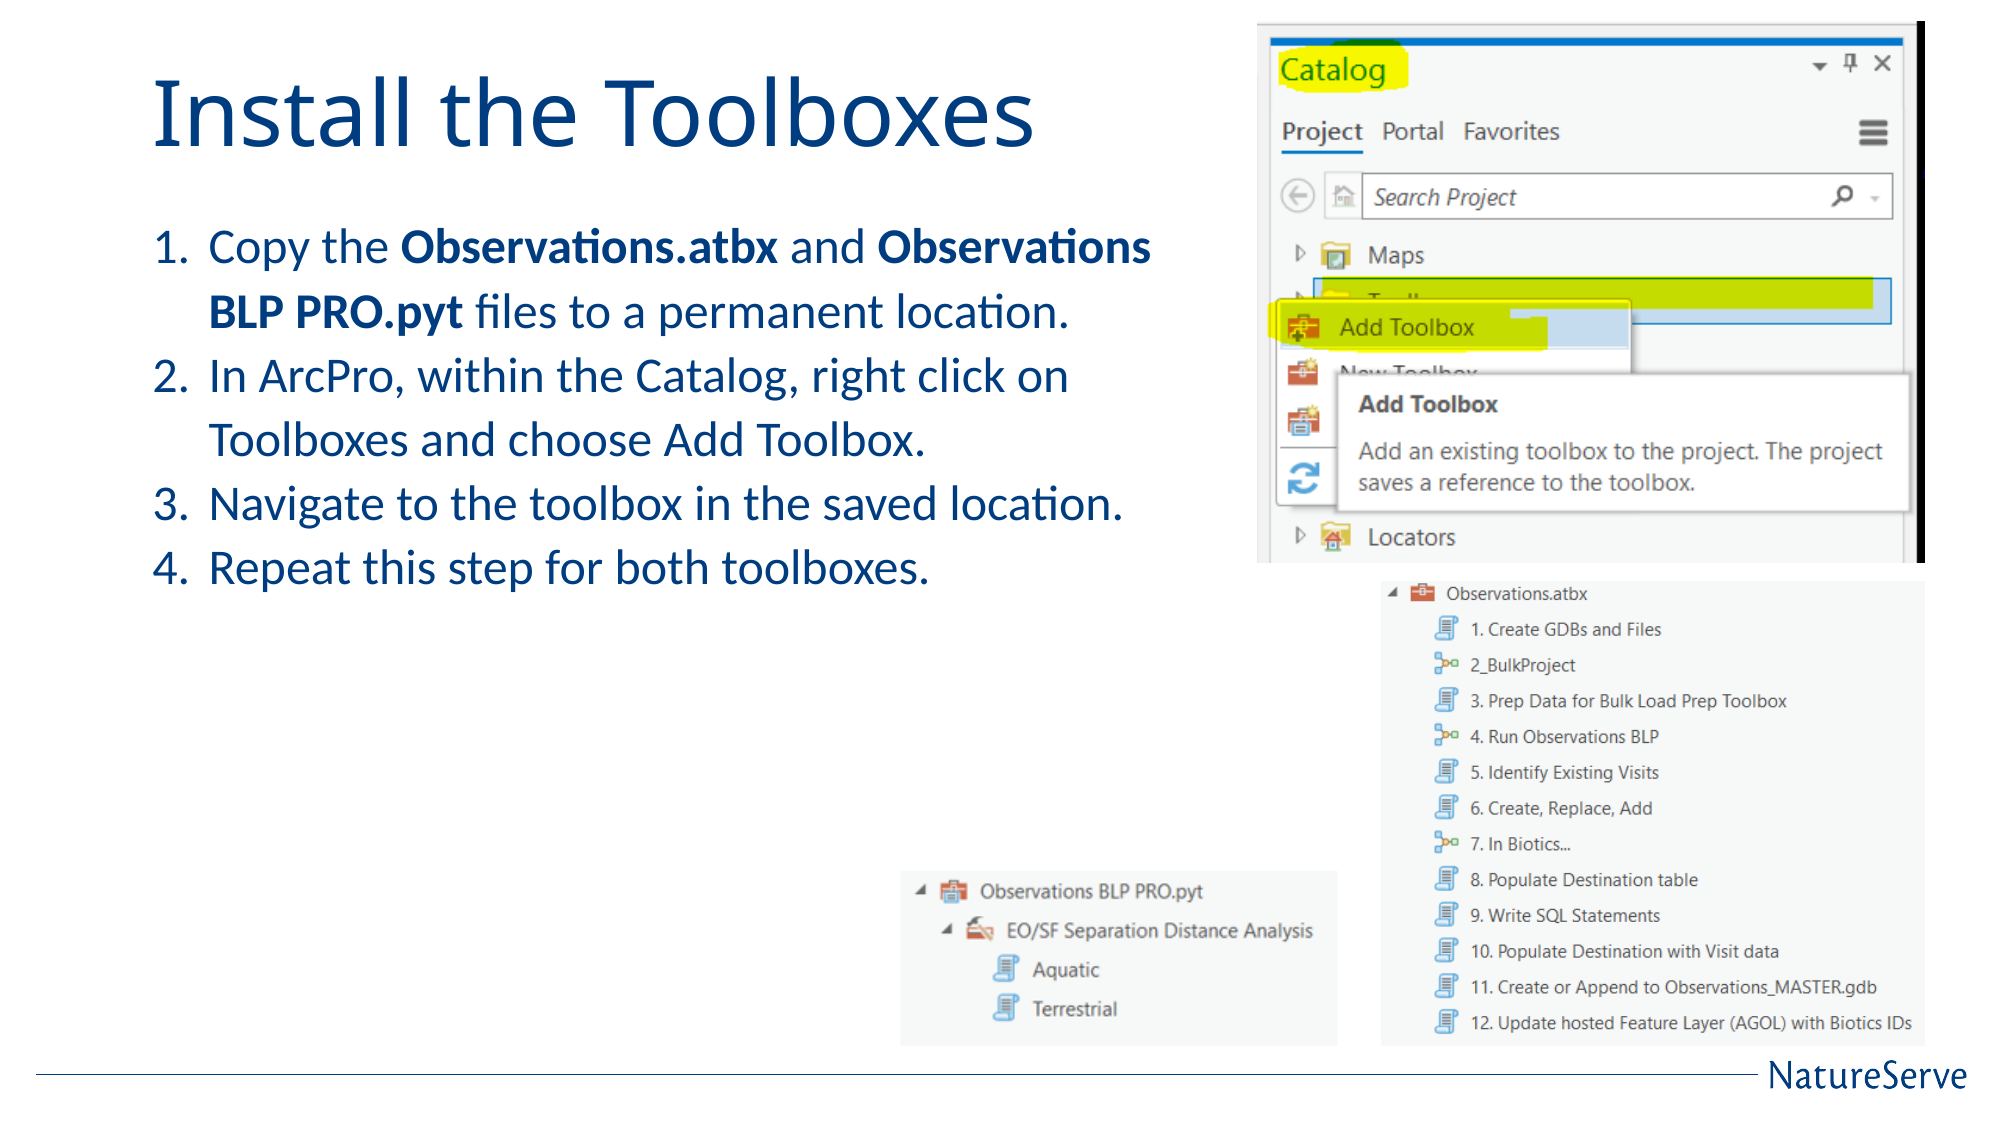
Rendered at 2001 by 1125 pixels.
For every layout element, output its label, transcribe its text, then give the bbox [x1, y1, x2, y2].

list Copy the Observations.atbx and Observations BLP PRO.pyt files to a permanent location. In ArcPro, within the Catalog, right click on Toolboxes and choose Add Toolbox. Navigate to the toolbox in the saved location. Repeat this step for both toolboxes. [137, 202, 1204, 843]
picture [1758, 1048, 1978, 1101]
picture [1381, 581, 1925, 1046]
title Install the Toolboxes [137, 59, 1257, 278]
picture [1257, 21, 1925, 563]
picture [896, 869, 1338, 1046]
